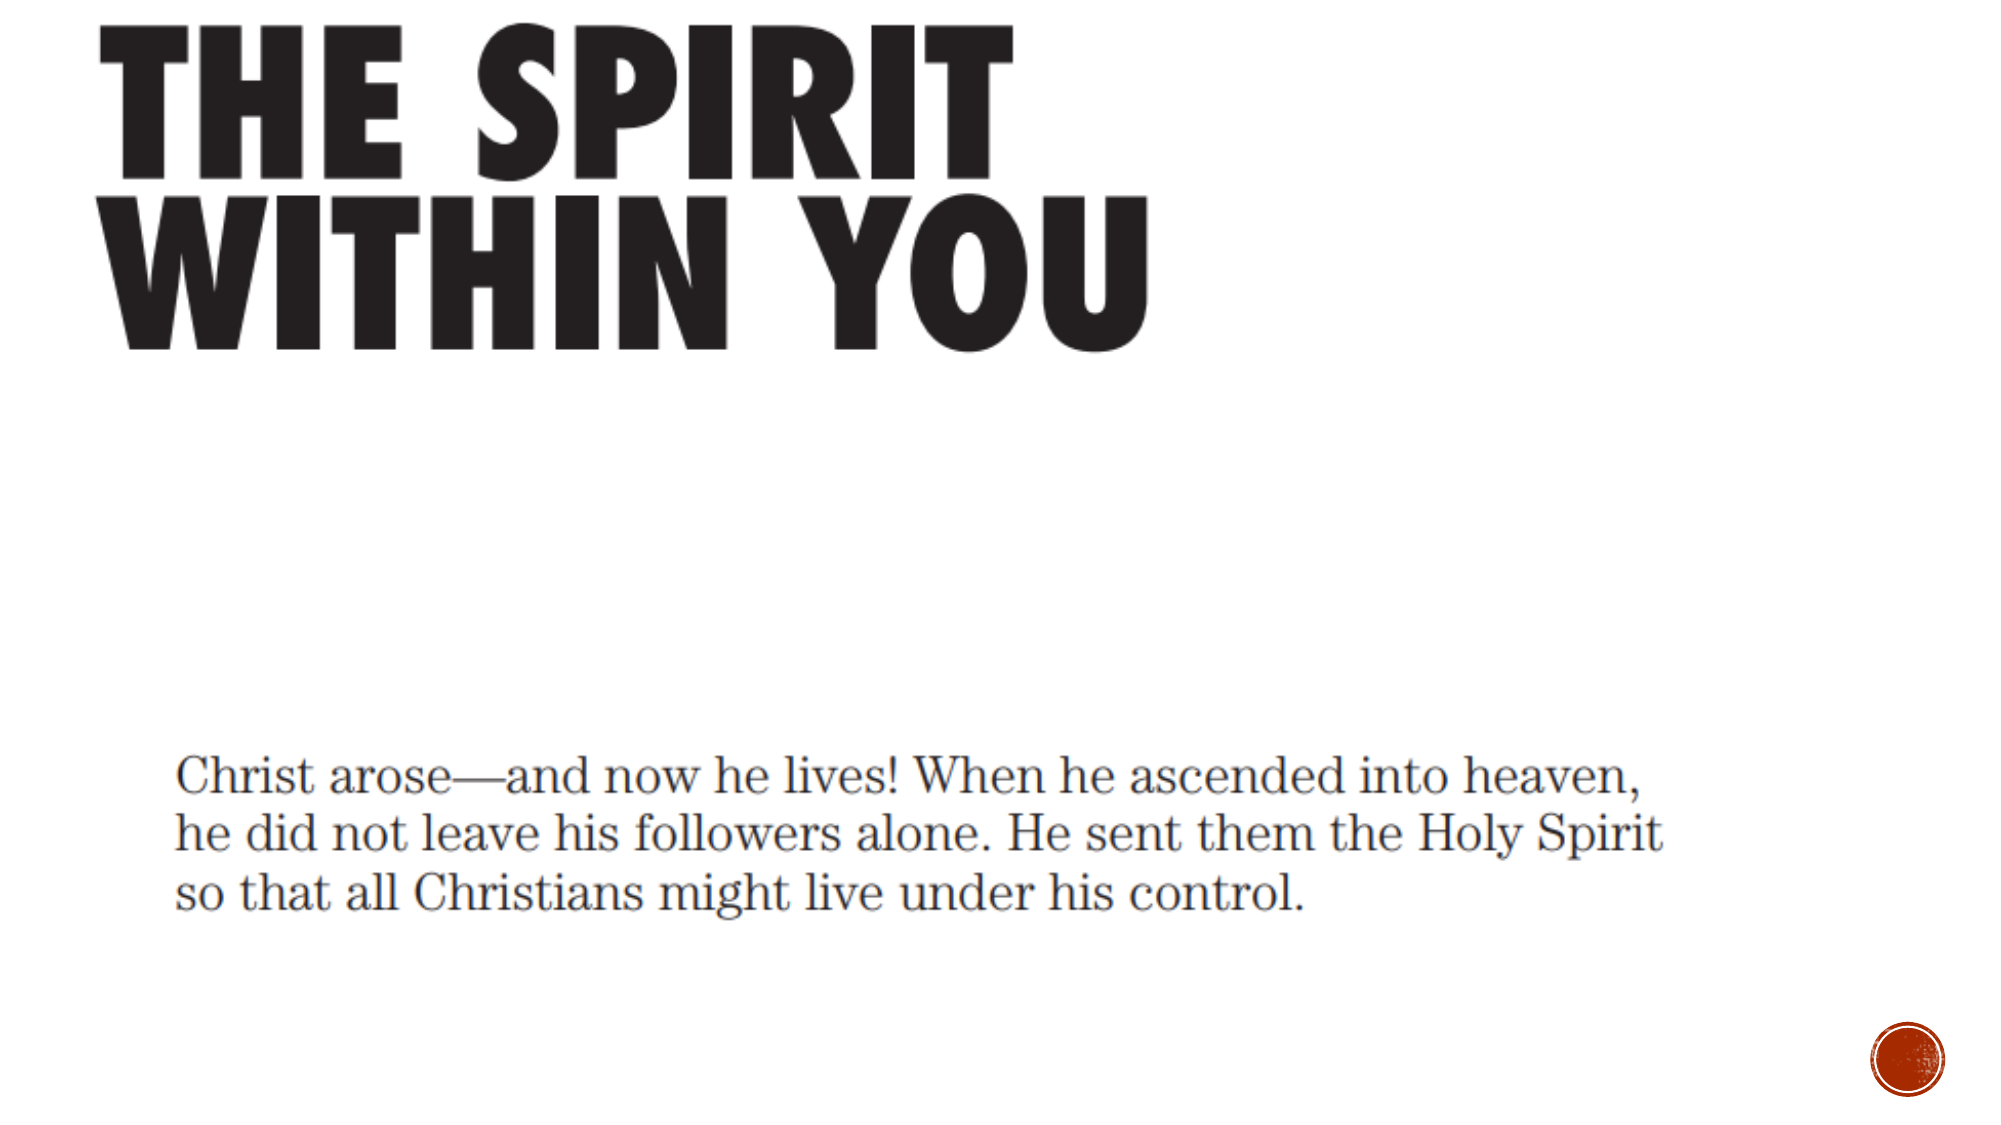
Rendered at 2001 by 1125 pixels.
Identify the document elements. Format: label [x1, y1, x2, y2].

picture [60, 0, 1688, 937]
